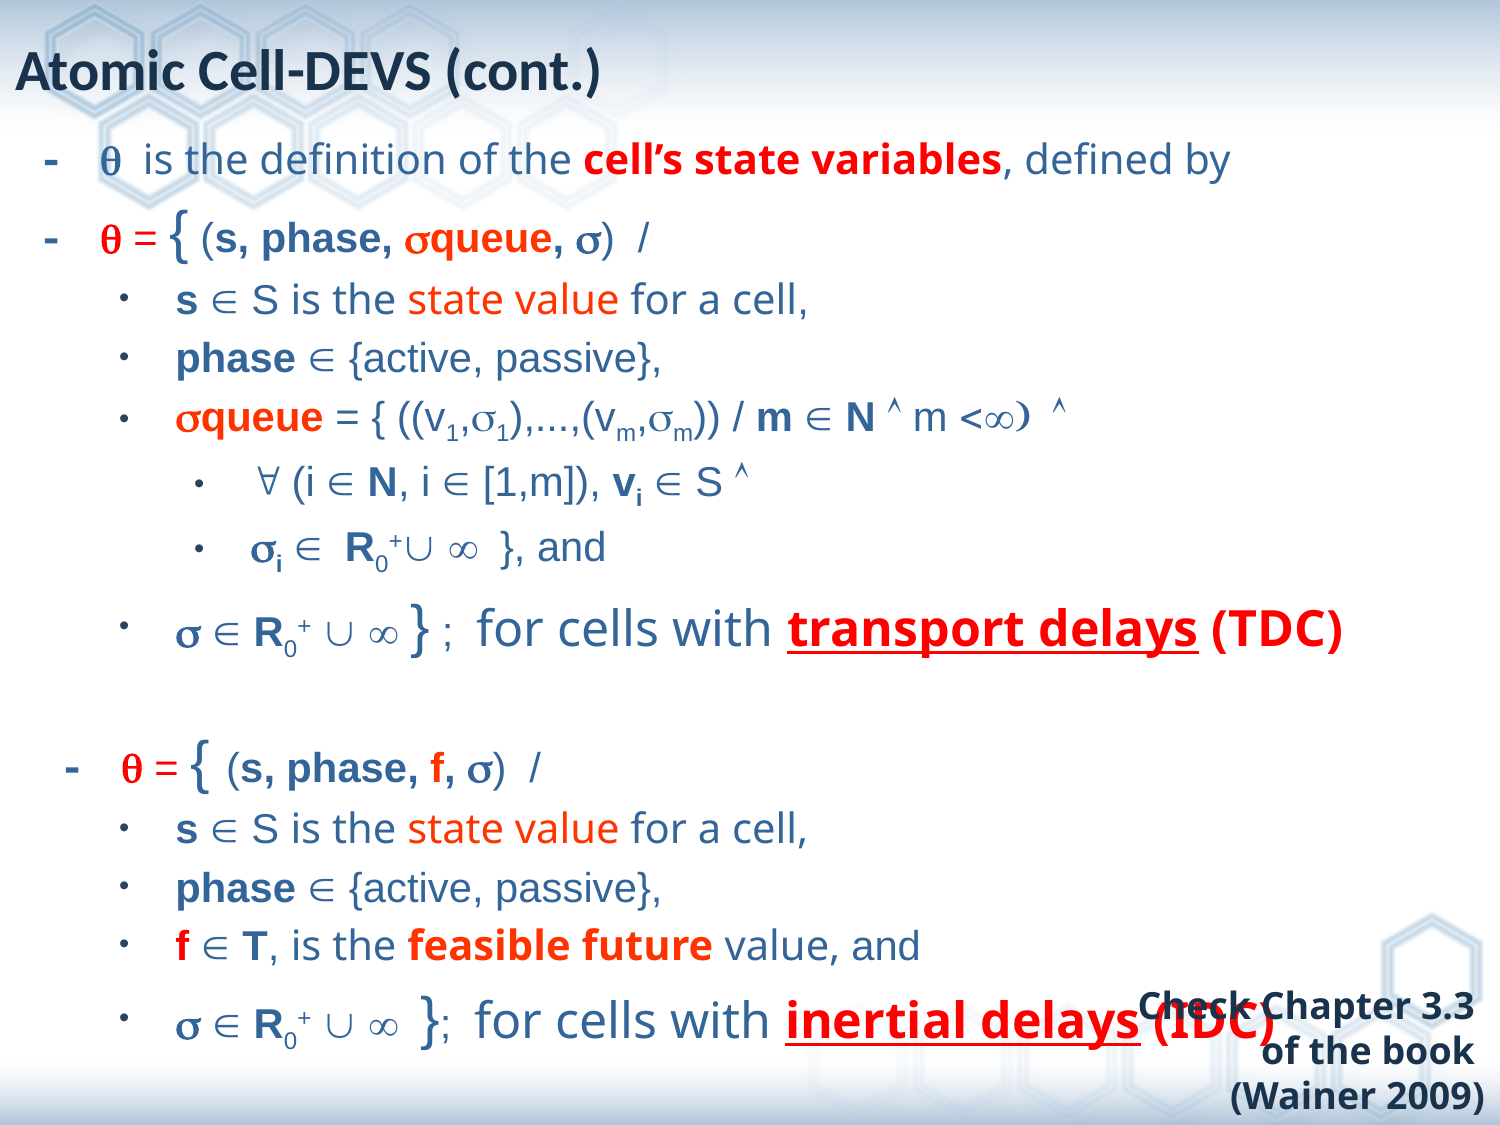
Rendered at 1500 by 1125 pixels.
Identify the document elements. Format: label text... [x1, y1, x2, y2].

list Check Chapter 3.3 of the book (Wainer 2009) [750, 993, 1500, 1106]
text_box - q is the definition of the cell’s state variables, defined by - q = { (s, phase, squeue, s) / s Î S is the state value for a cell, phase Î {active, passive}, squeue = { ((v1,s1),...,(vm,sm)) / m Î N Ù m <) Ù " (i Î N, i Î [1,m]), vi Î S Ù si Î R0+È ¥ }, and s Î R0+ È ¥ } ; for cells with transport delays (TDC) - q = { (s, phase, f, s) / s Î S is the state value for a cell, phase Î {active, passive}, f Î T, is the feasible future value, and s Î R0+ È ¥ }; for cells with inertial delays (IDC) [29, 125, 1483, 1076]
title Atomic Cell-DEVS (cont.) [0, 0, 750, 113]
